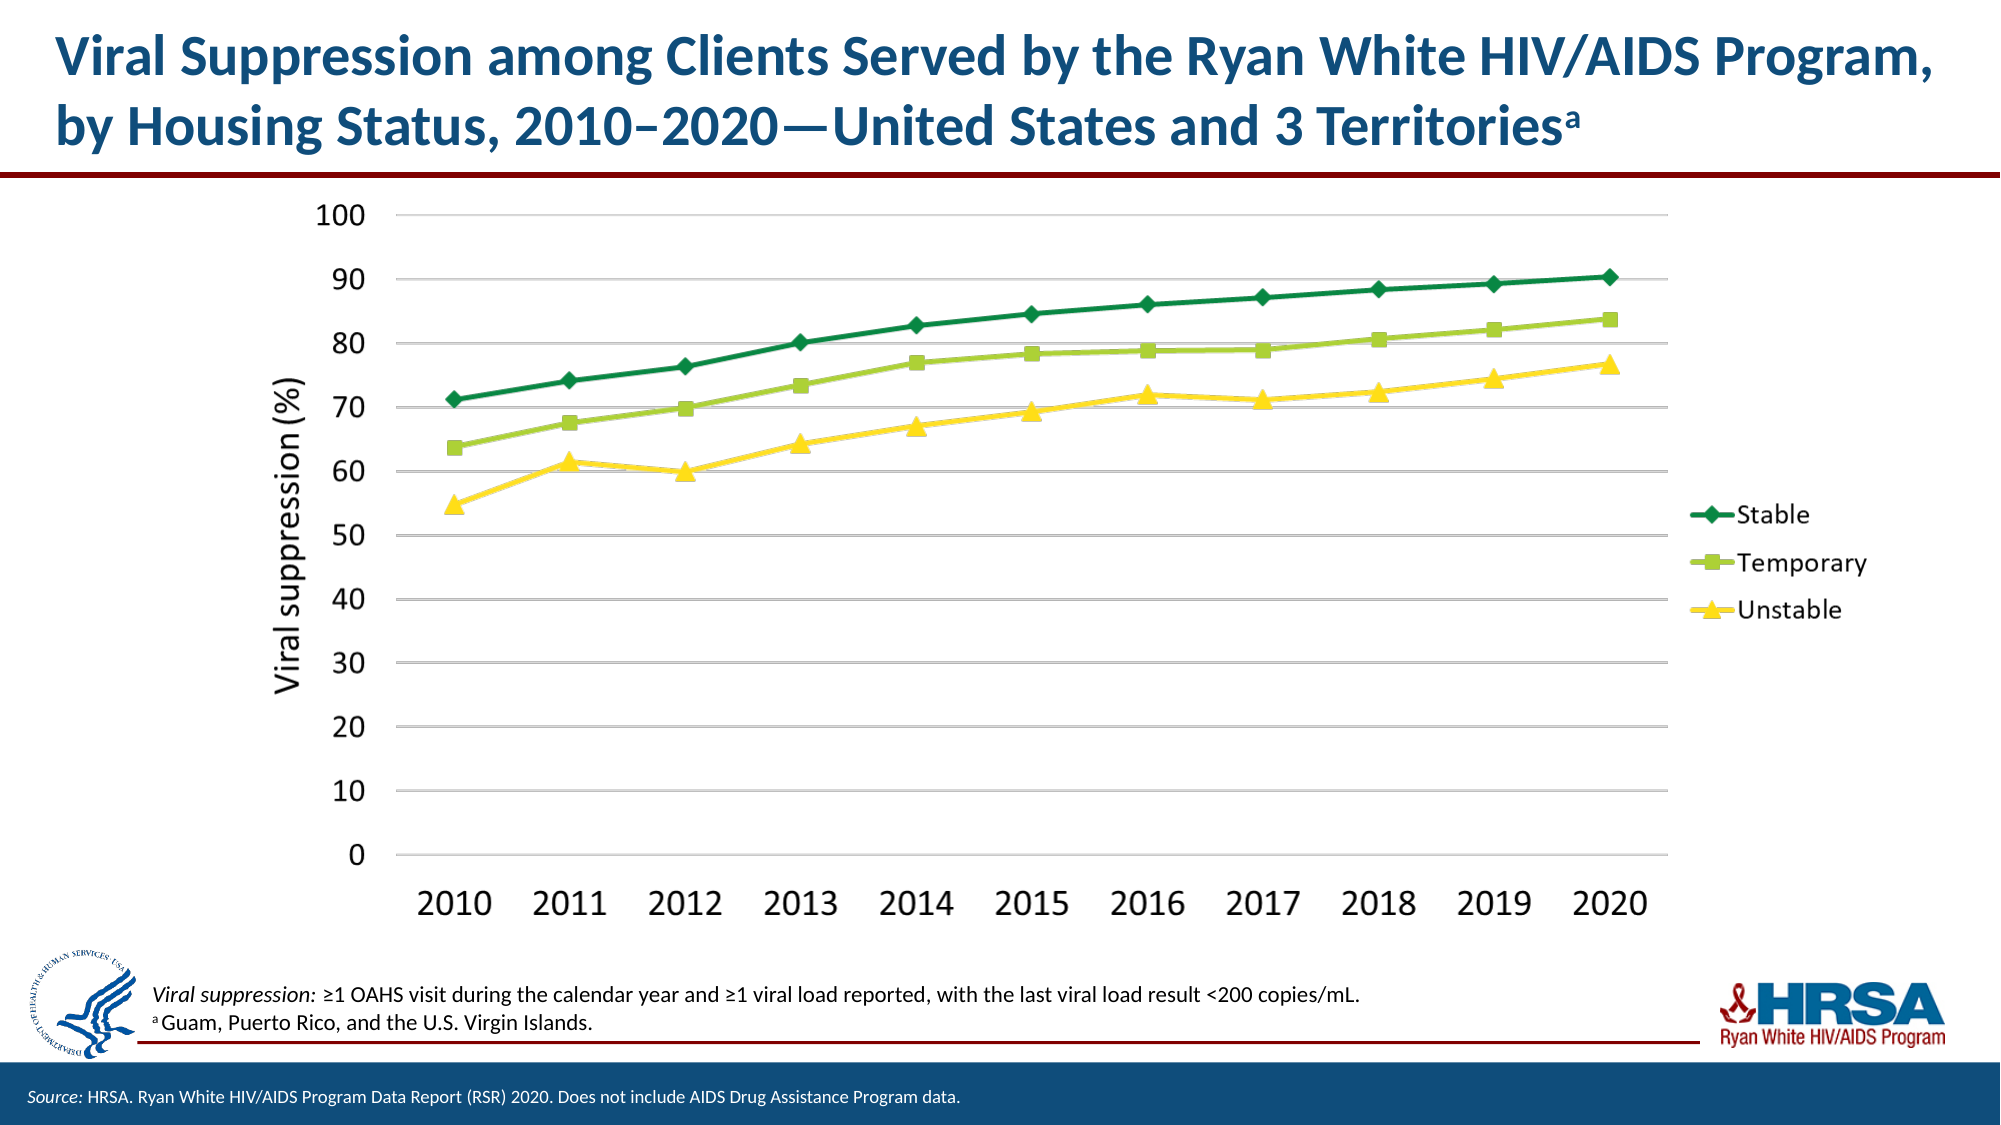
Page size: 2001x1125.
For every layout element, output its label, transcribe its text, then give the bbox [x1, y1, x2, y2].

picture [112, 195, 1888, 930]
picture [1720, 982, 1945, 1048]
title Viral Suppression among Clients Served by the Ryan White HIV/AIDS Program, by Housing Status, 2010–2020—United States and 3 Territoriesa [40, 0, 1984, 175]
picture [24, 946, 141, 1062]
text_box Viral suppression: ≥1 OAHS visit during the calendar year and ≥1 viral load reported, with the last viral load result <200 copies/mL. a Guam, Puerto Rico, and the U.S. Virgin Islands. [137, 972, 1400, 1070]
